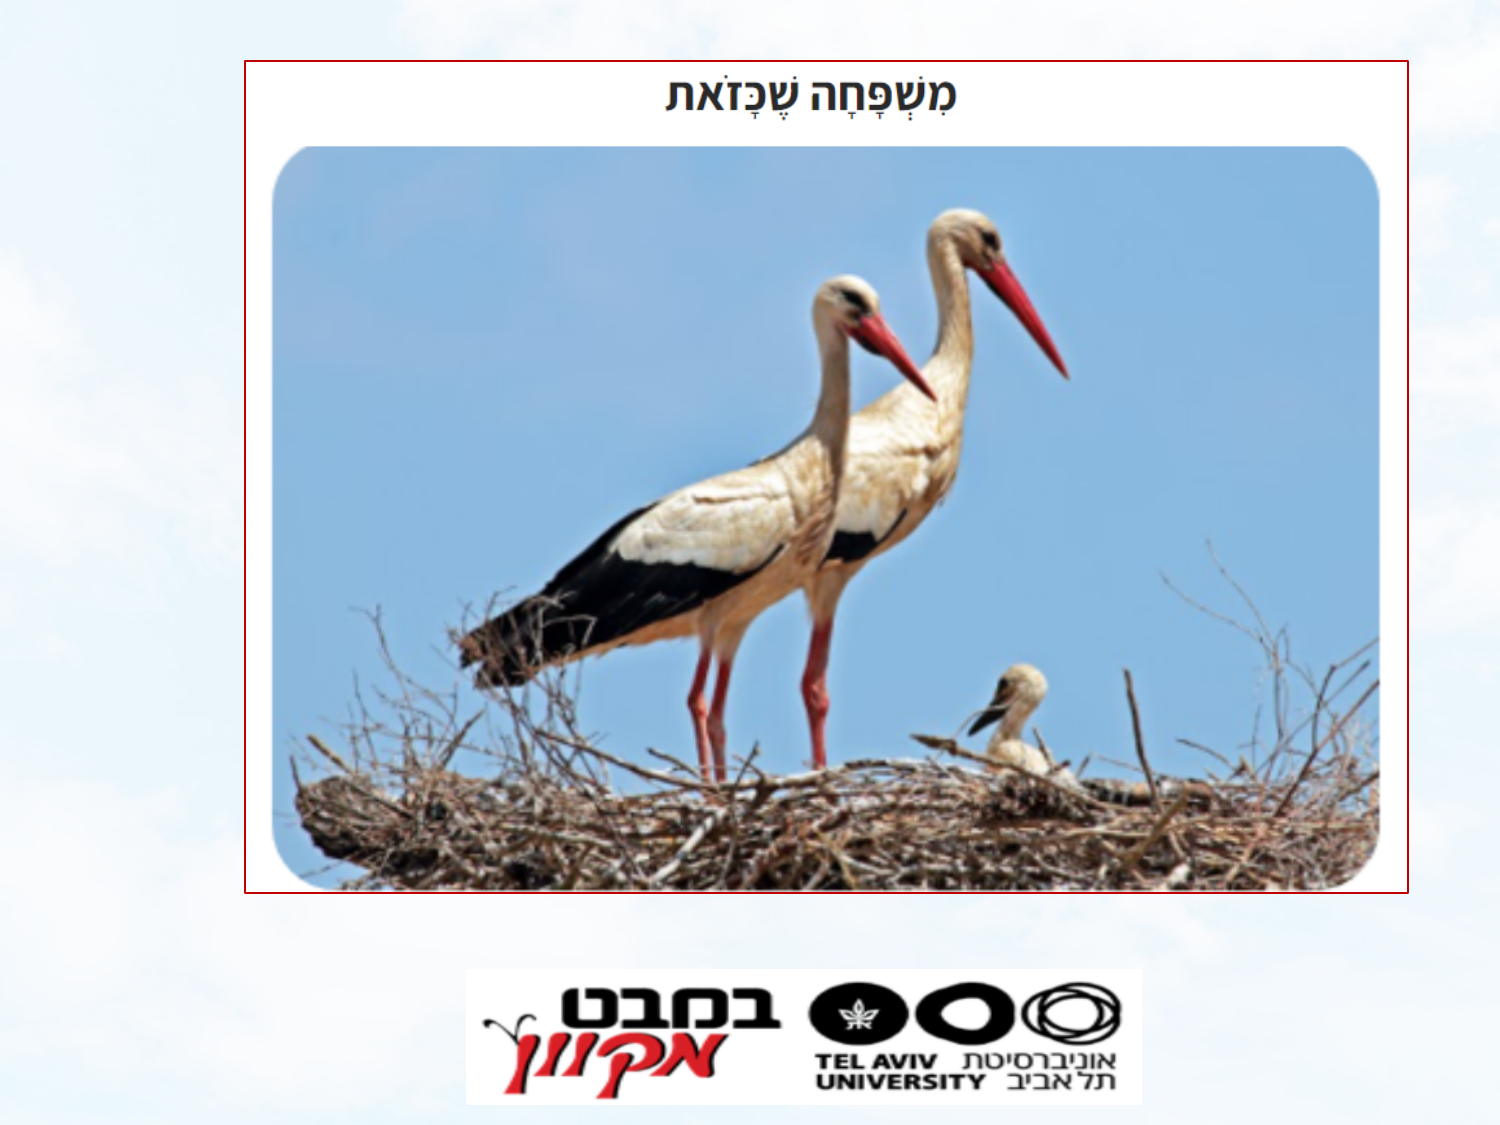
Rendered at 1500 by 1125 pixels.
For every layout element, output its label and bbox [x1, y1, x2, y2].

picture [245, 61, 1407, 892]
picture [466, 969, 1142, 1105]
